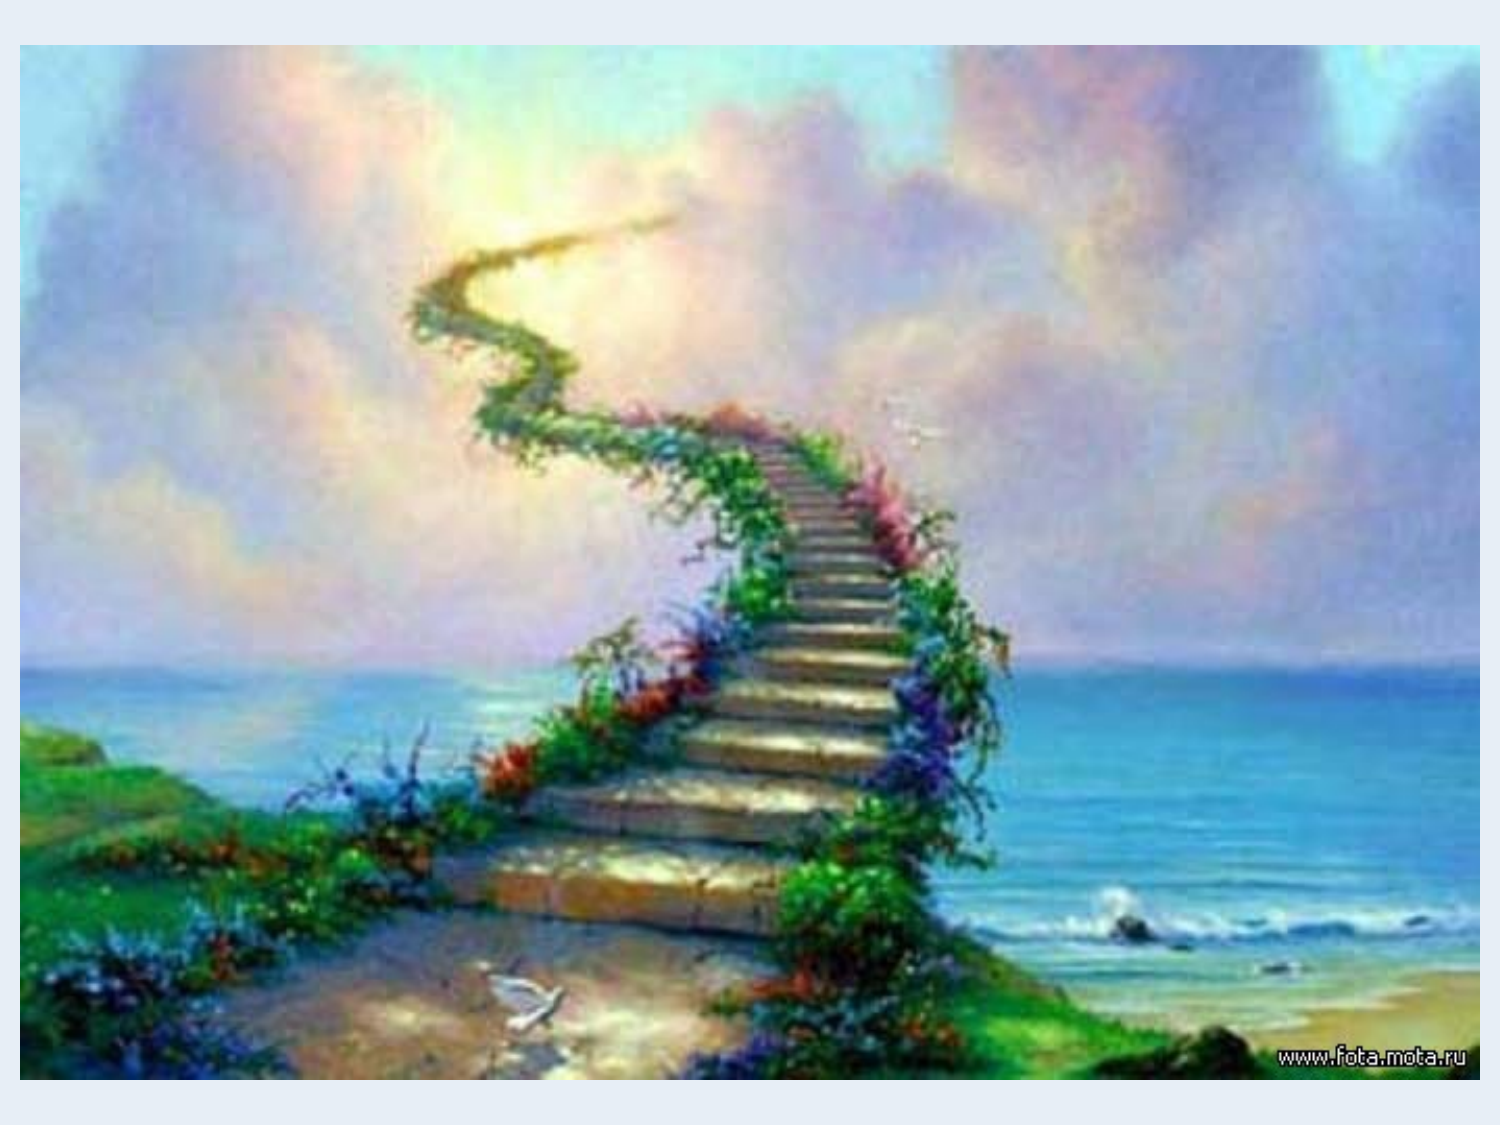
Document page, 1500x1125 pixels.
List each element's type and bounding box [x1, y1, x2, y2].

picture [20, 45, 1480, 1080]
